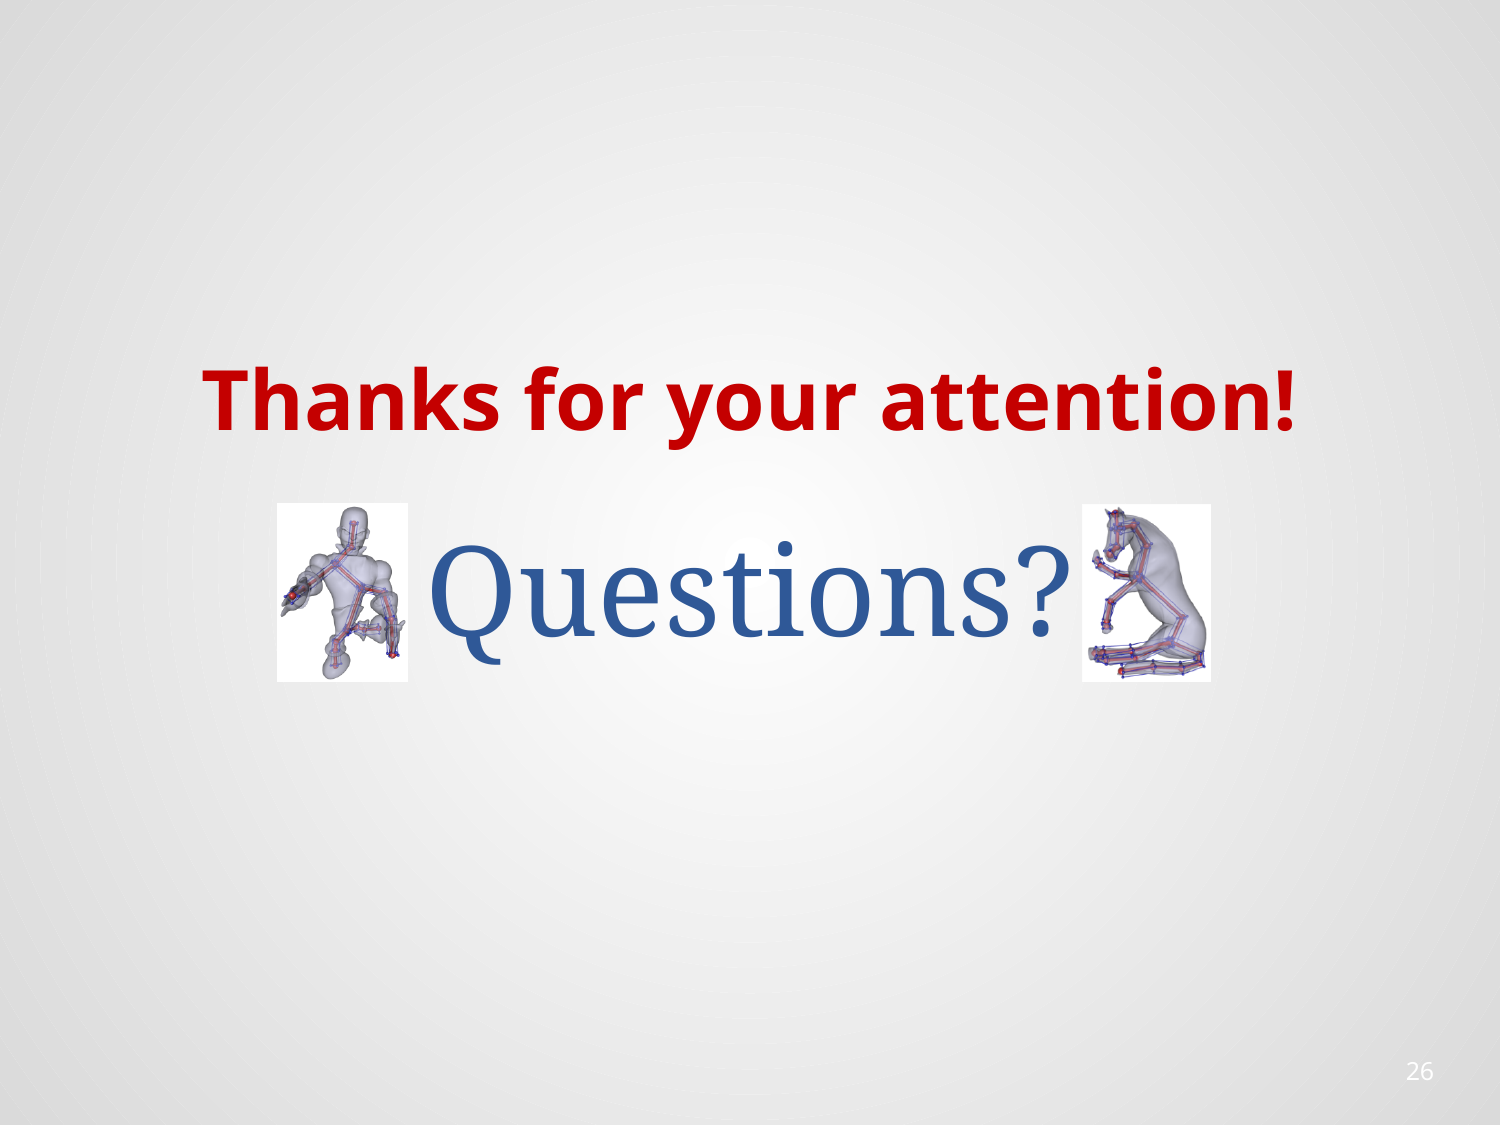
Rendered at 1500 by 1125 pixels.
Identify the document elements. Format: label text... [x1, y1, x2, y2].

text_box Thanks for your attention! [0, 302, 1500, 492]
title Questions? [0, 492, 1500, 669]
picture [1082, 504, 1211, 682]
picture [277, 503, 408, 682]
slide_number 26 [1401, 1042, 1494, 1103]
